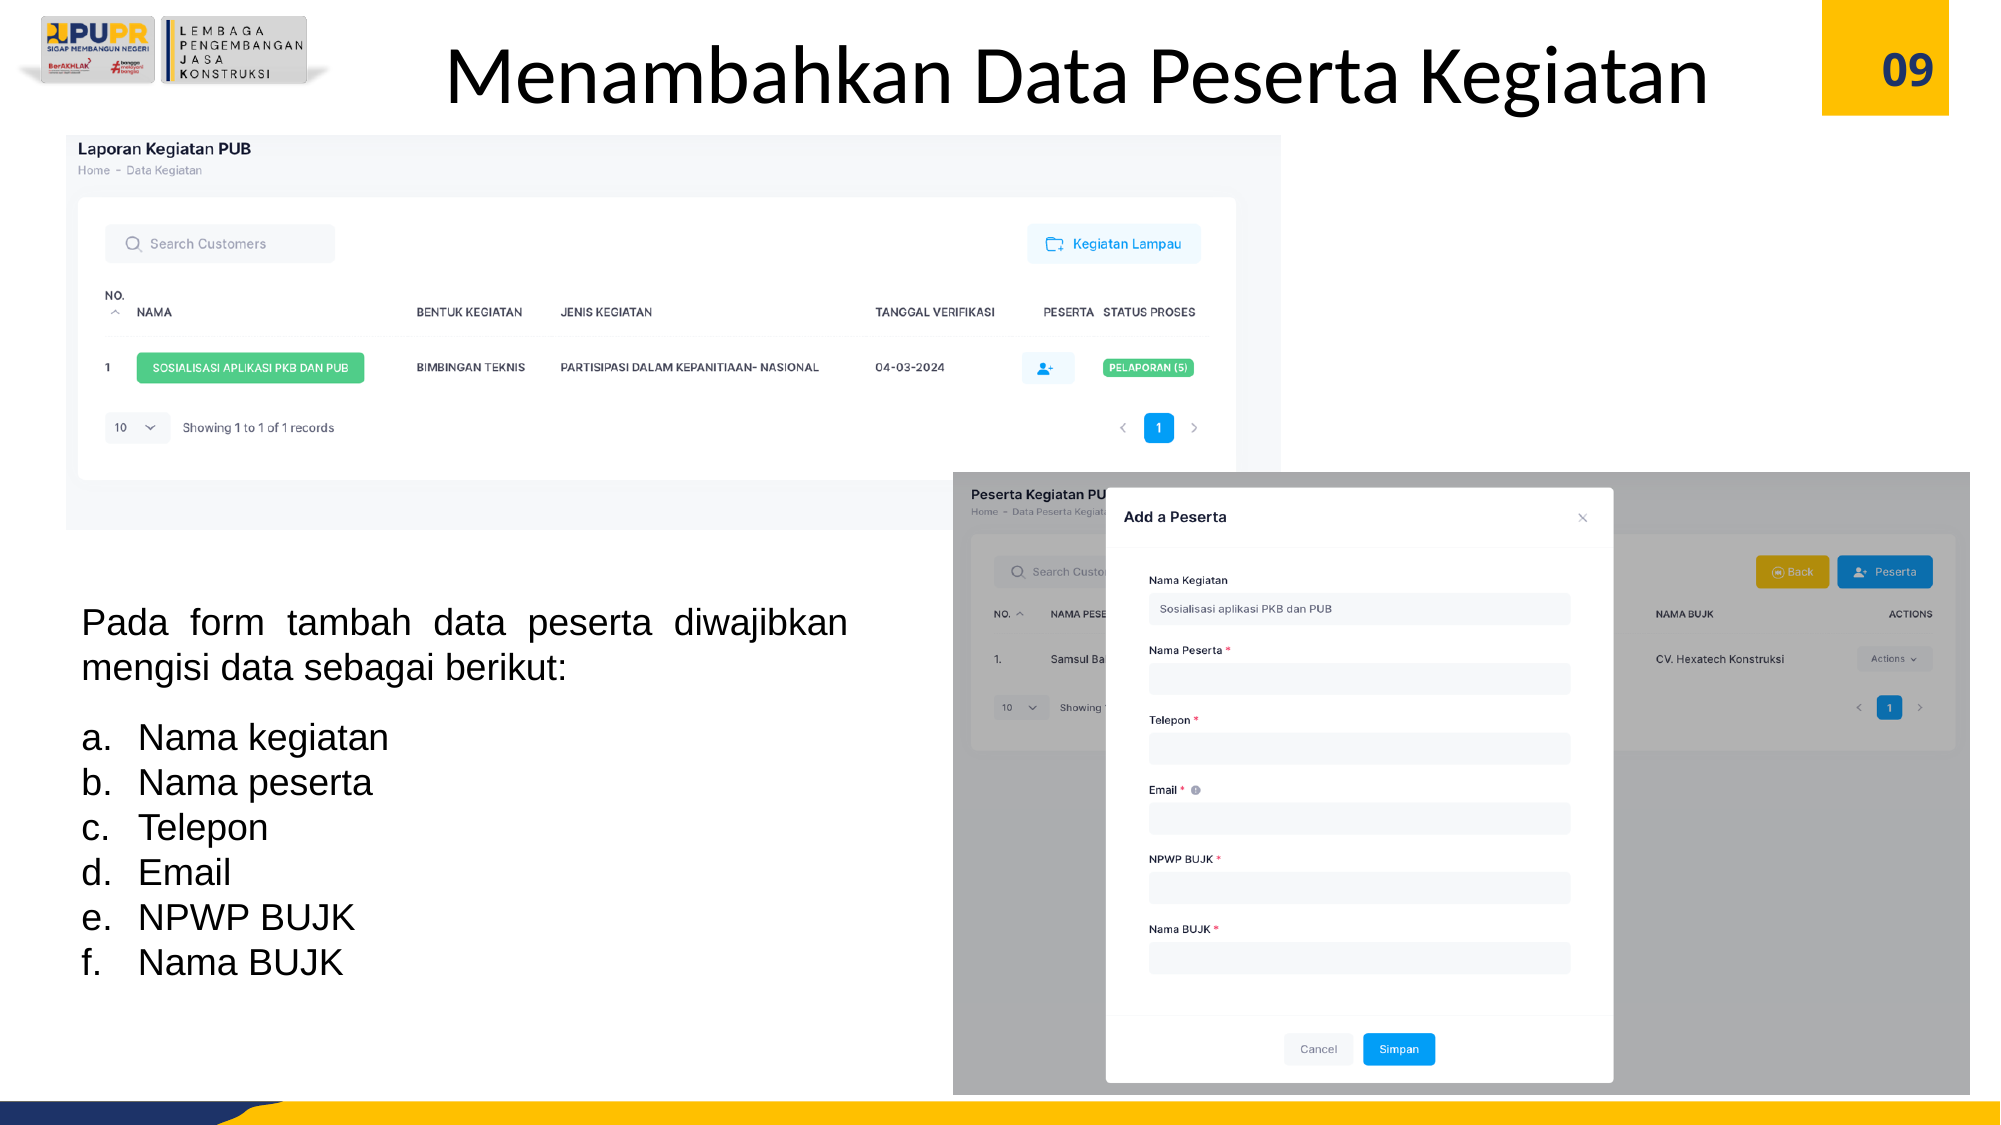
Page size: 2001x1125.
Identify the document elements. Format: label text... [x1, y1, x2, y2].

text_box Menambahkan Data Peserta Kegiatan [429, 12, 1727, 128]
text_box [0, 1101, 2000, 1125]
picture [66, 135, 1970, 1095]
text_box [1822, 0, 1950, 116]
text_box Pada form tambah data peserta diwajibkan mengisi data sebagai berikut: Nama kegiatan Nama peserta Telepon Email NPWP BUJK Nama BUJK [66, 590, 864, 991]
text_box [13, 16, 334, 89]
